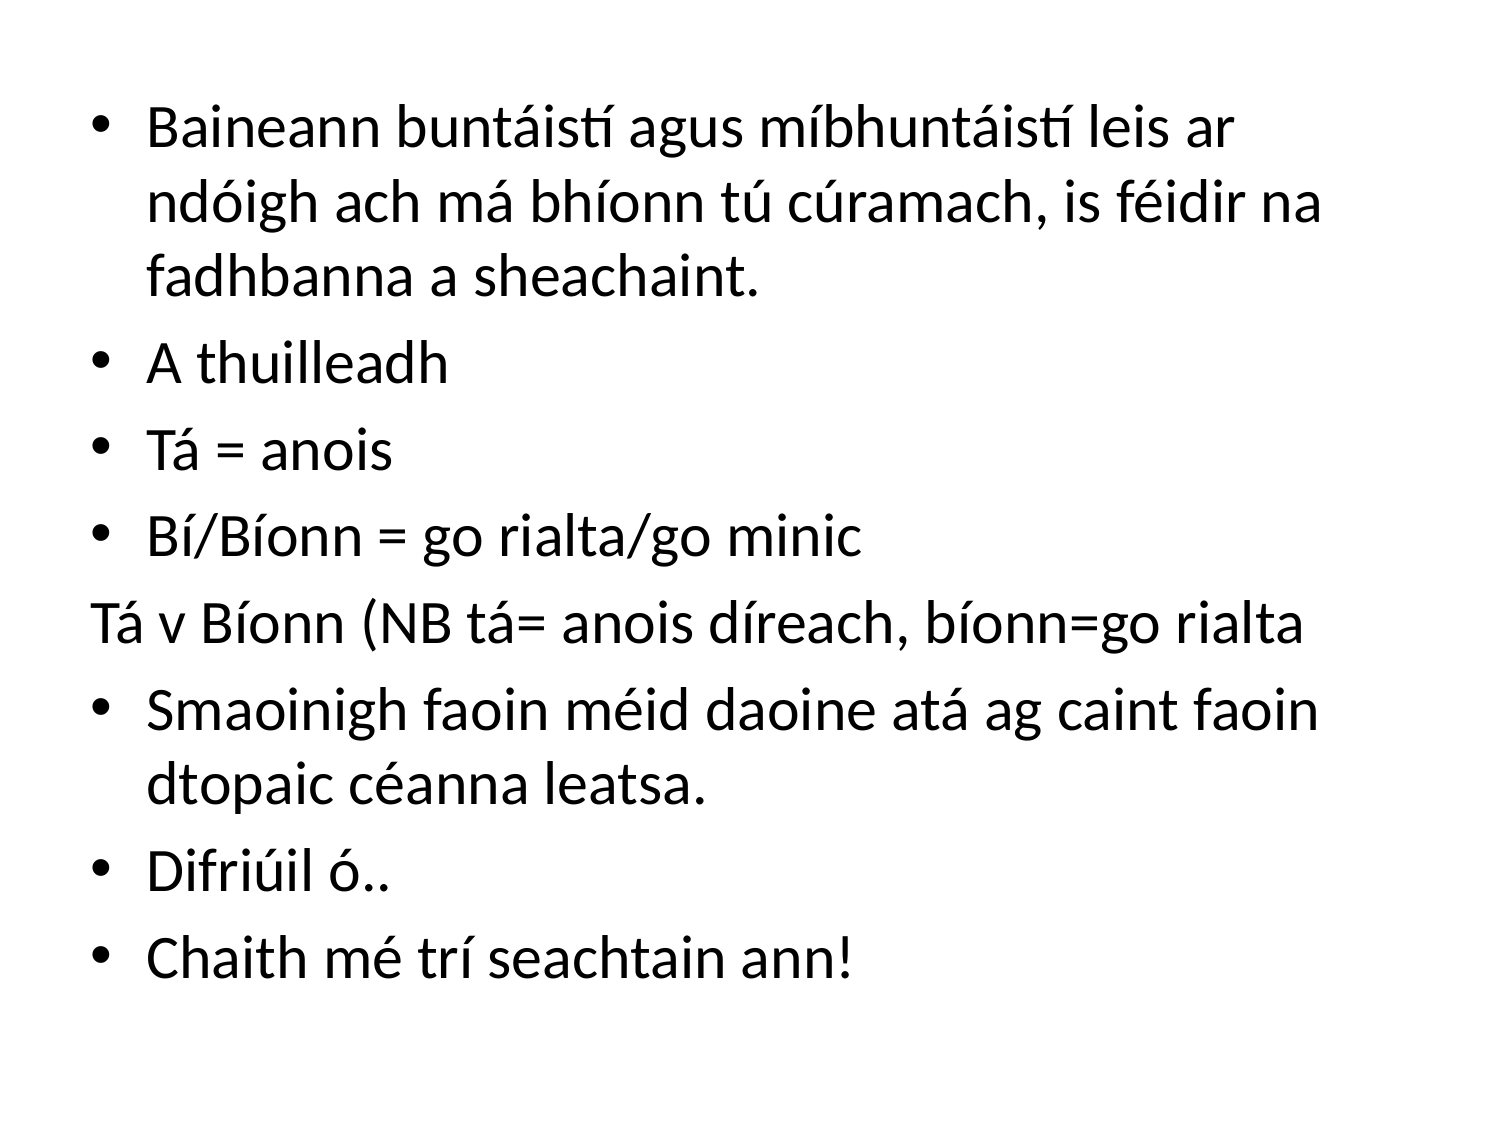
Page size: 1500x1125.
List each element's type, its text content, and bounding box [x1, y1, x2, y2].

list Baineann buntáistí agus míbhuntáistí leis ar ndóigh ach má bhíonn tú cúramach, is féidir na fadhbanna a sheachaint. A thuilleadh Tá = anois Bí/Bíonn = go rialta/go minic Tá v Bíonn (NB tá= anois díreach, bíonn=go rialta Smaoinigh faoin méid daoine atá ag caint faoin dtopaic céanna leatsa. Difriúil ó.. Chaith mé trí seachtain ann! [75, 78, 1425, 1005]
